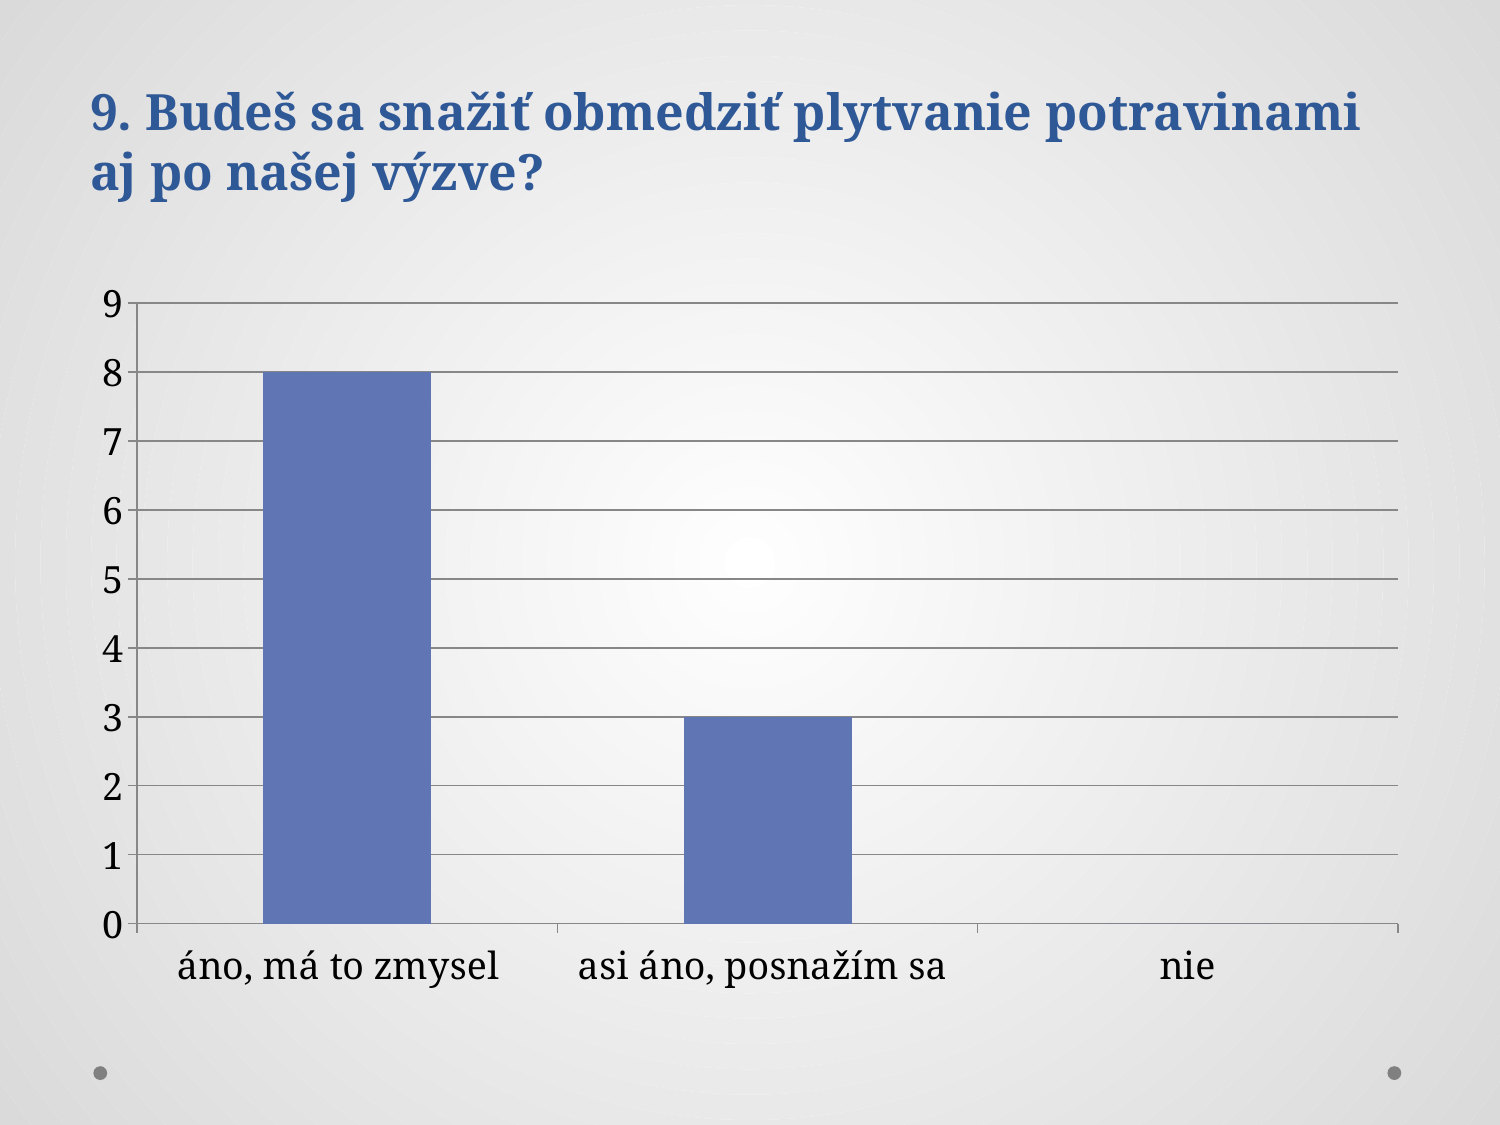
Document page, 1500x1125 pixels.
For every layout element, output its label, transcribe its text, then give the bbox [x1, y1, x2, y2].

title 9. Budeš sa snažiť obmedziť plytvanie potravinami aj po našej výzve? [75, 0, 1425, 209]
chart [74, 262, 1426, 1006]
